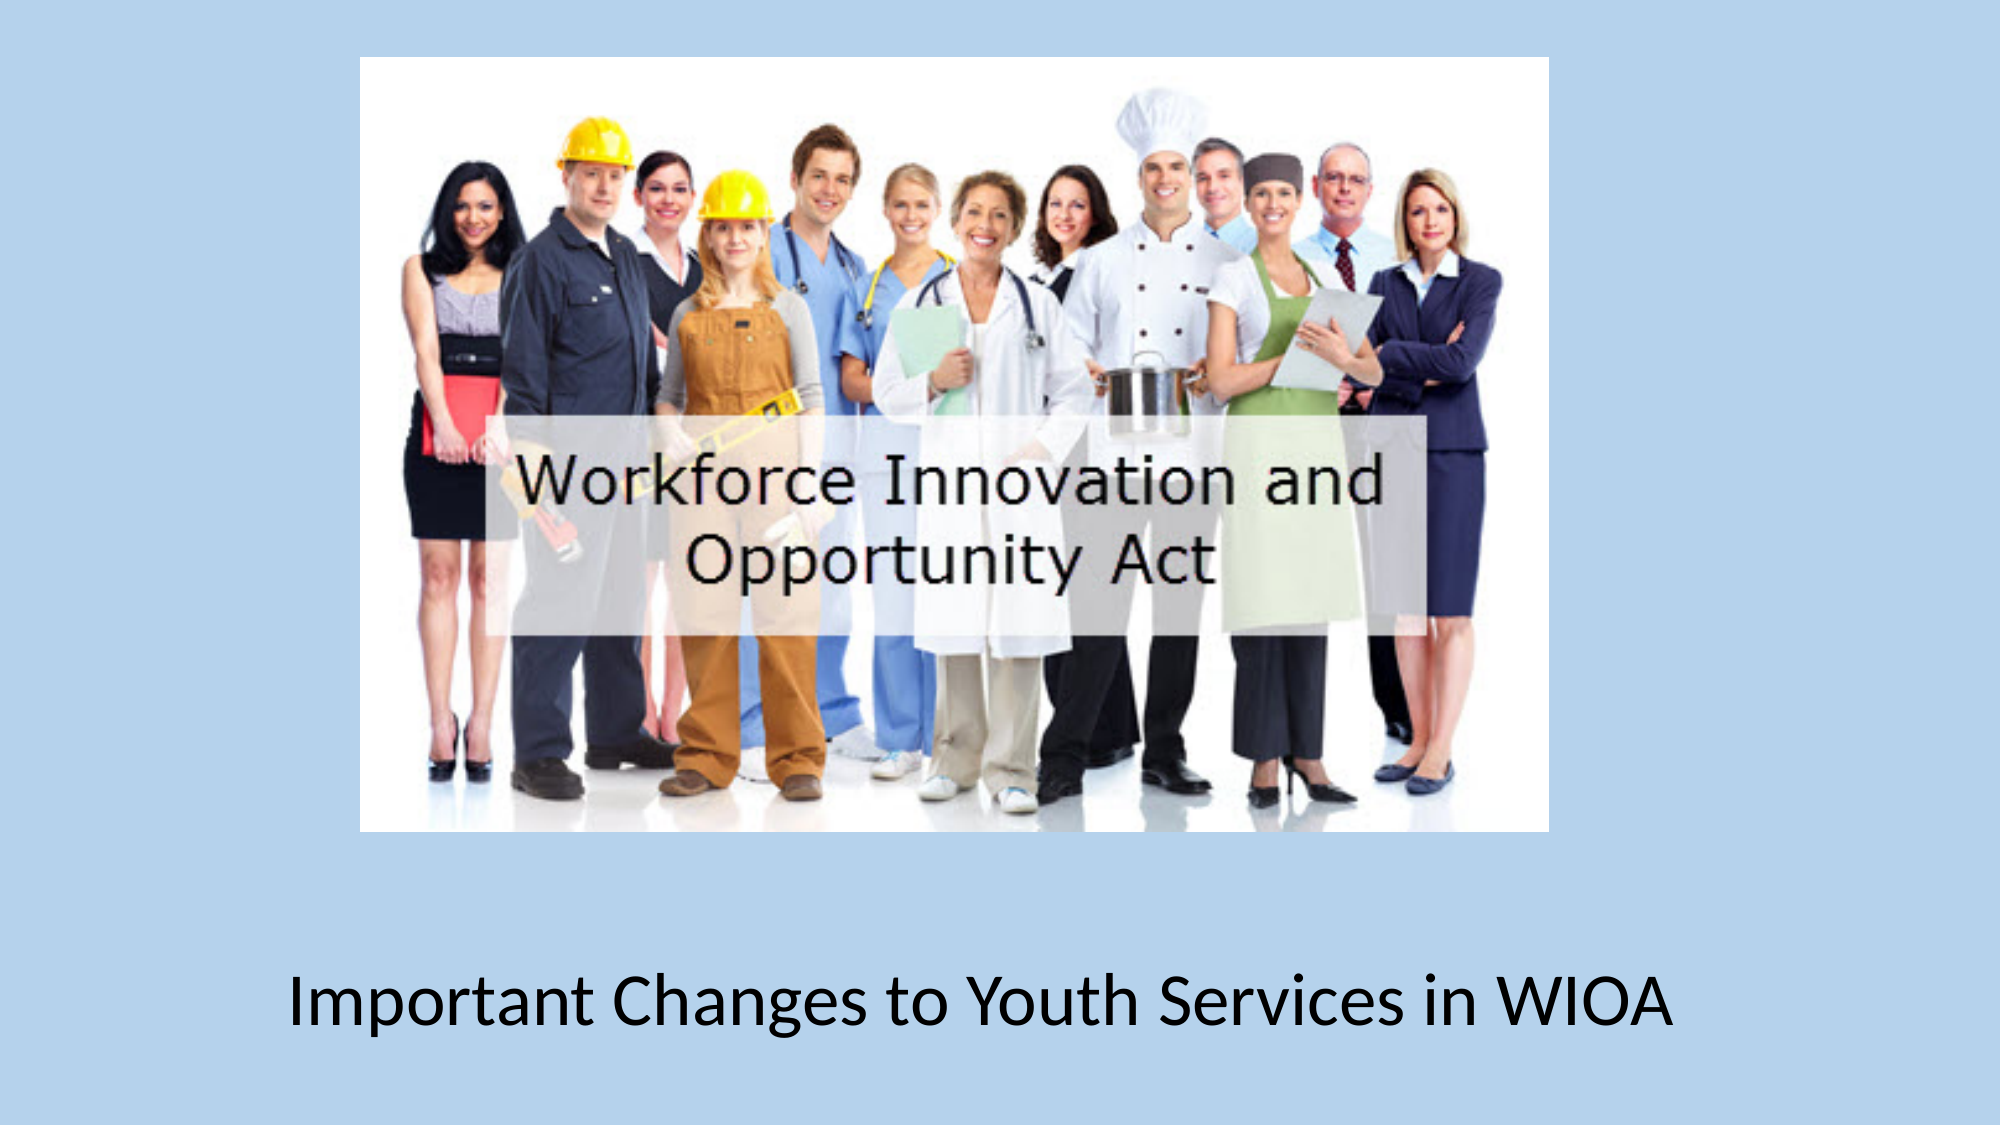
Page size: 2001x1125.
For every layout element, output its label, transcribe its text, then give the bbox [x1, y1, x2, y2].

subtitle Important Changes to Youth Services in WIOA [231, 872, 1732, 1101]
picture [360, 57, 1549, 832]
